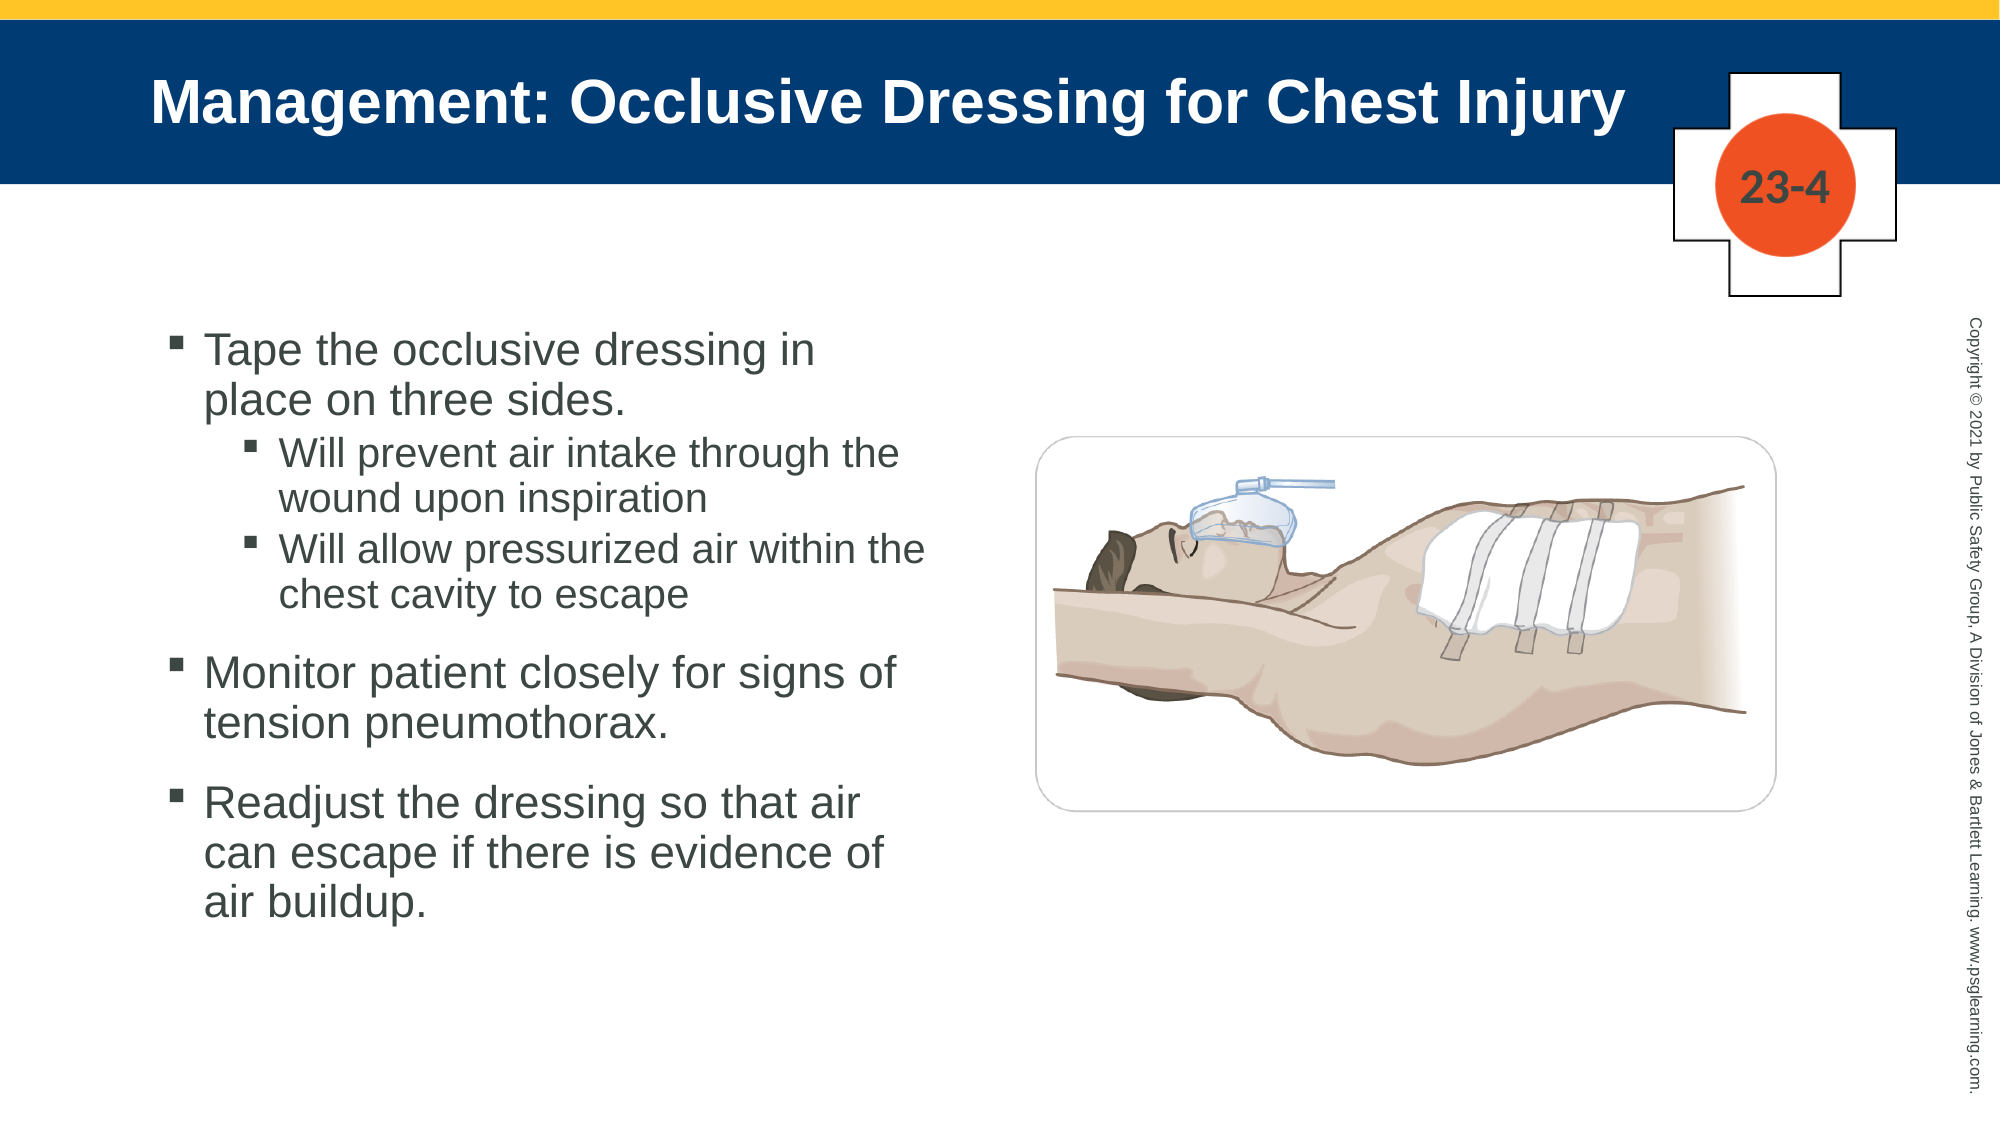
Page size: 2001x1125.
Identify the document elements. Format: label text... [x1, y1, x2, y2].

title Management: Occlusive Dressing for Chest Injury [0, 19, 2000, 185]
picture [1027, 425, 1785, 817]
list Tape the occlusive dressing in place on three sides. Will prevent air intake through the wound upon inspiration Will allow pressurized air within the chest cavity to escape Monitor patient closely for signs of tension pneumothorax. Readjust the dressing so that air can escape if there is evidence of air buildup. [151, 318, 948, 1044]
text_box 23-4 [1669, 146, 1673, 222]
picture [1673, 72, 1897, 297]
